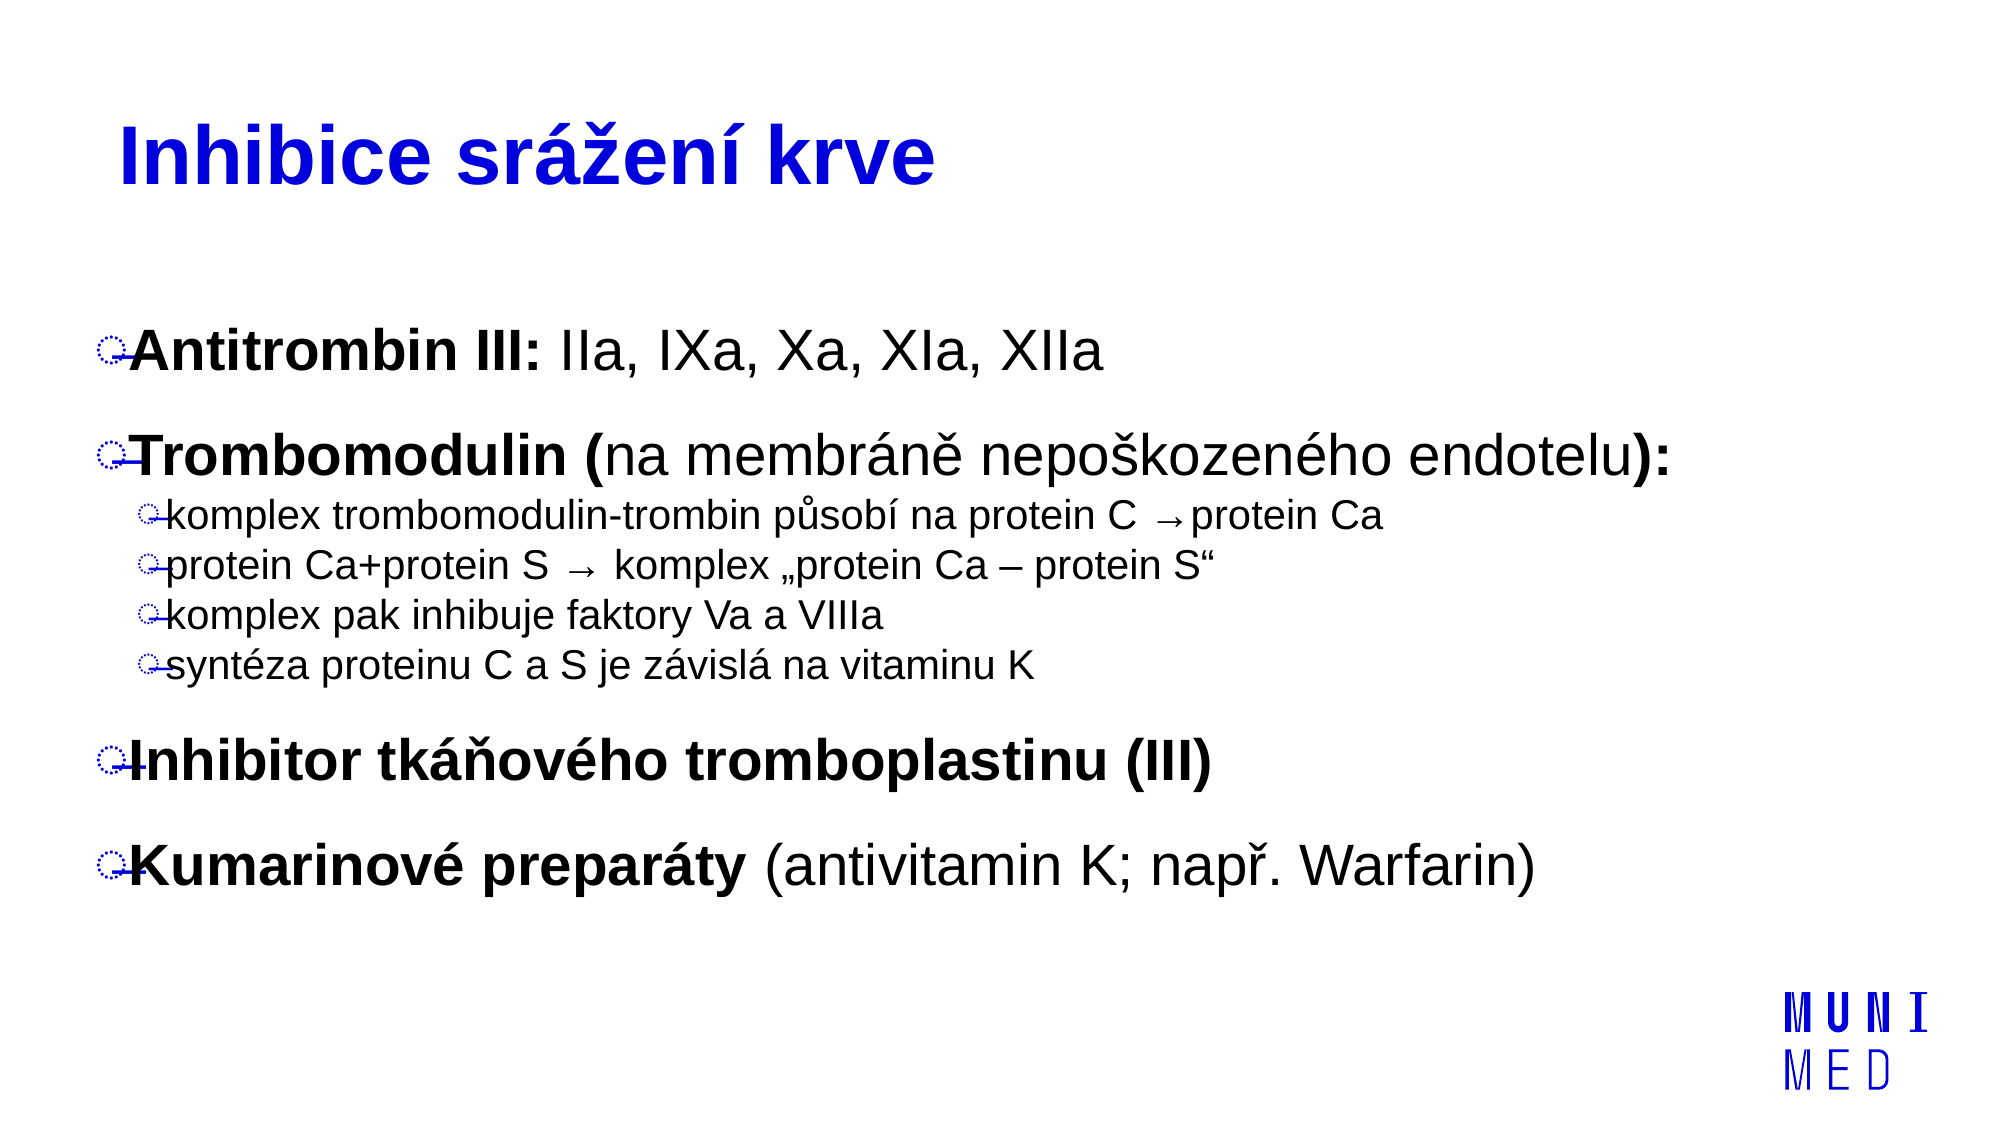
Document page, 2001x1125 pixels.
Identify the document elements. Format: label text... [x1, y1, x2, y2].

title Inhibice srážení krve [118, 118, 1883, 193]
list Antitrombin III: IIa, IXa, Xa, XIa, XIIa Trombomodulin (na membráně nepoškozeného endotelu): komplex trombomodulin-trombin působí na protein C →protein Ca protein Ca+protein S → komplex „protein Ca – protein S“ komplex pak inhibuje faktory Va a VIIIa syntéza proteinu C a S je závislá na vitaminu K Inhibitor tkáňového tromboplastinu (III) Kumarinové preparáty (antivitamin K; např. Warfarin) [82, 277, 2000, 957]
